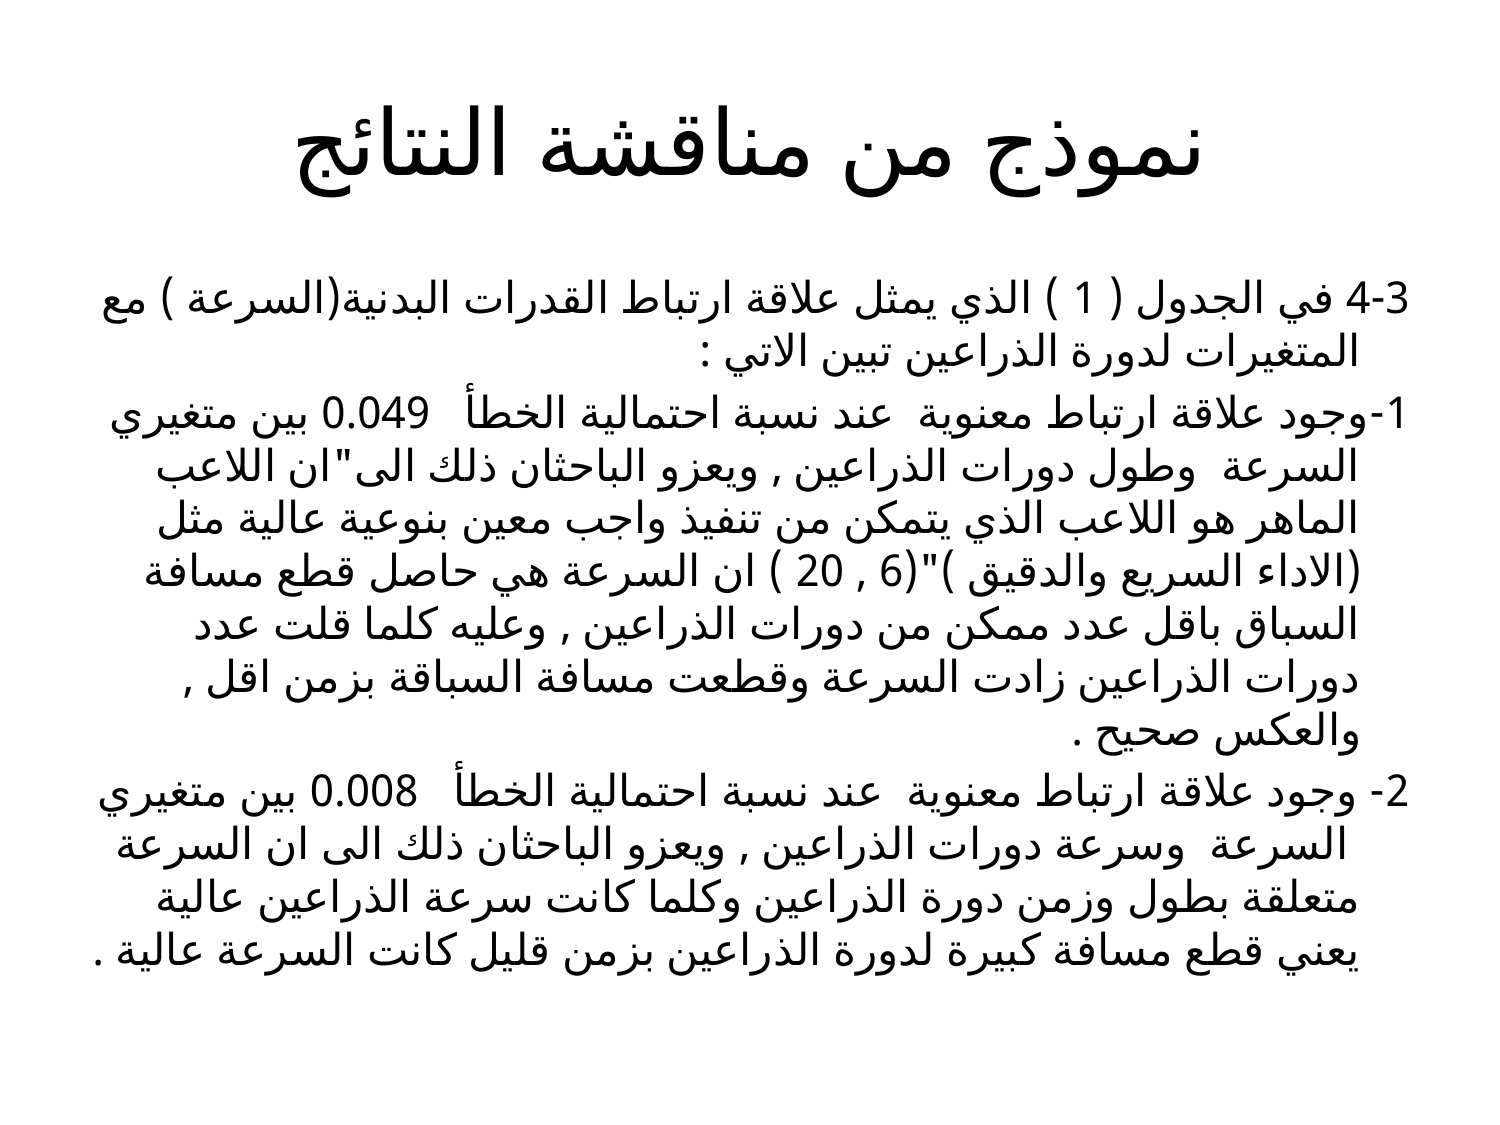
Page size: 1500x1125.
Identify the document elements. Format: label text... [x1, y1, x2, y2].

title نموذج من مناقشة النتائج [75, 45, 1425, 233]
list 4-3 في الجدول ( 1 ) الذي يمثل علاقة ارتباط القدرات البدنية(السرعة ) مع المتغيرات لدورة الذراعين تبين الاتي : 1-وجود علاقة ارتباط معنوية عند نسبة احتمالية الخطأ 0.049 بين متغيري السرعة وطول دورات الذراعين , ويعزو الباحثان ذلك الى"ان اللاعب الماهر هو اللاعب الذي يتمكن من تنفيذ واجب معين بنوعية عالية مثل (الاداء السريع والدقيق )"(6 , 20 ) ان السرعة هي حاصل قطع مسافة السباق باقل عدد ممكن من دورات الذراعين , وعليه كلما قلت عدد دورات الذراعين زادت السرعة وقطعت مسافة السباقة بزمن اقل , والعكس صحيح . 2- وجود علاقة ارتباط معنوية عند نسبة احتمالية الخطأ 0.008 بين متغيري السرعة وسرعة دورات الذراعين , ويعزو الباحثان ذلك الى ان السرعة متعلقة بطول وزمن دورة الذراعين وكلما كانت سرعة الذراعين عالية يعني قطع مسافة كبيرة لدورة الذراعين بزمن قليل كانت السرعة عالية . [75, 262, 1425, 1005]
